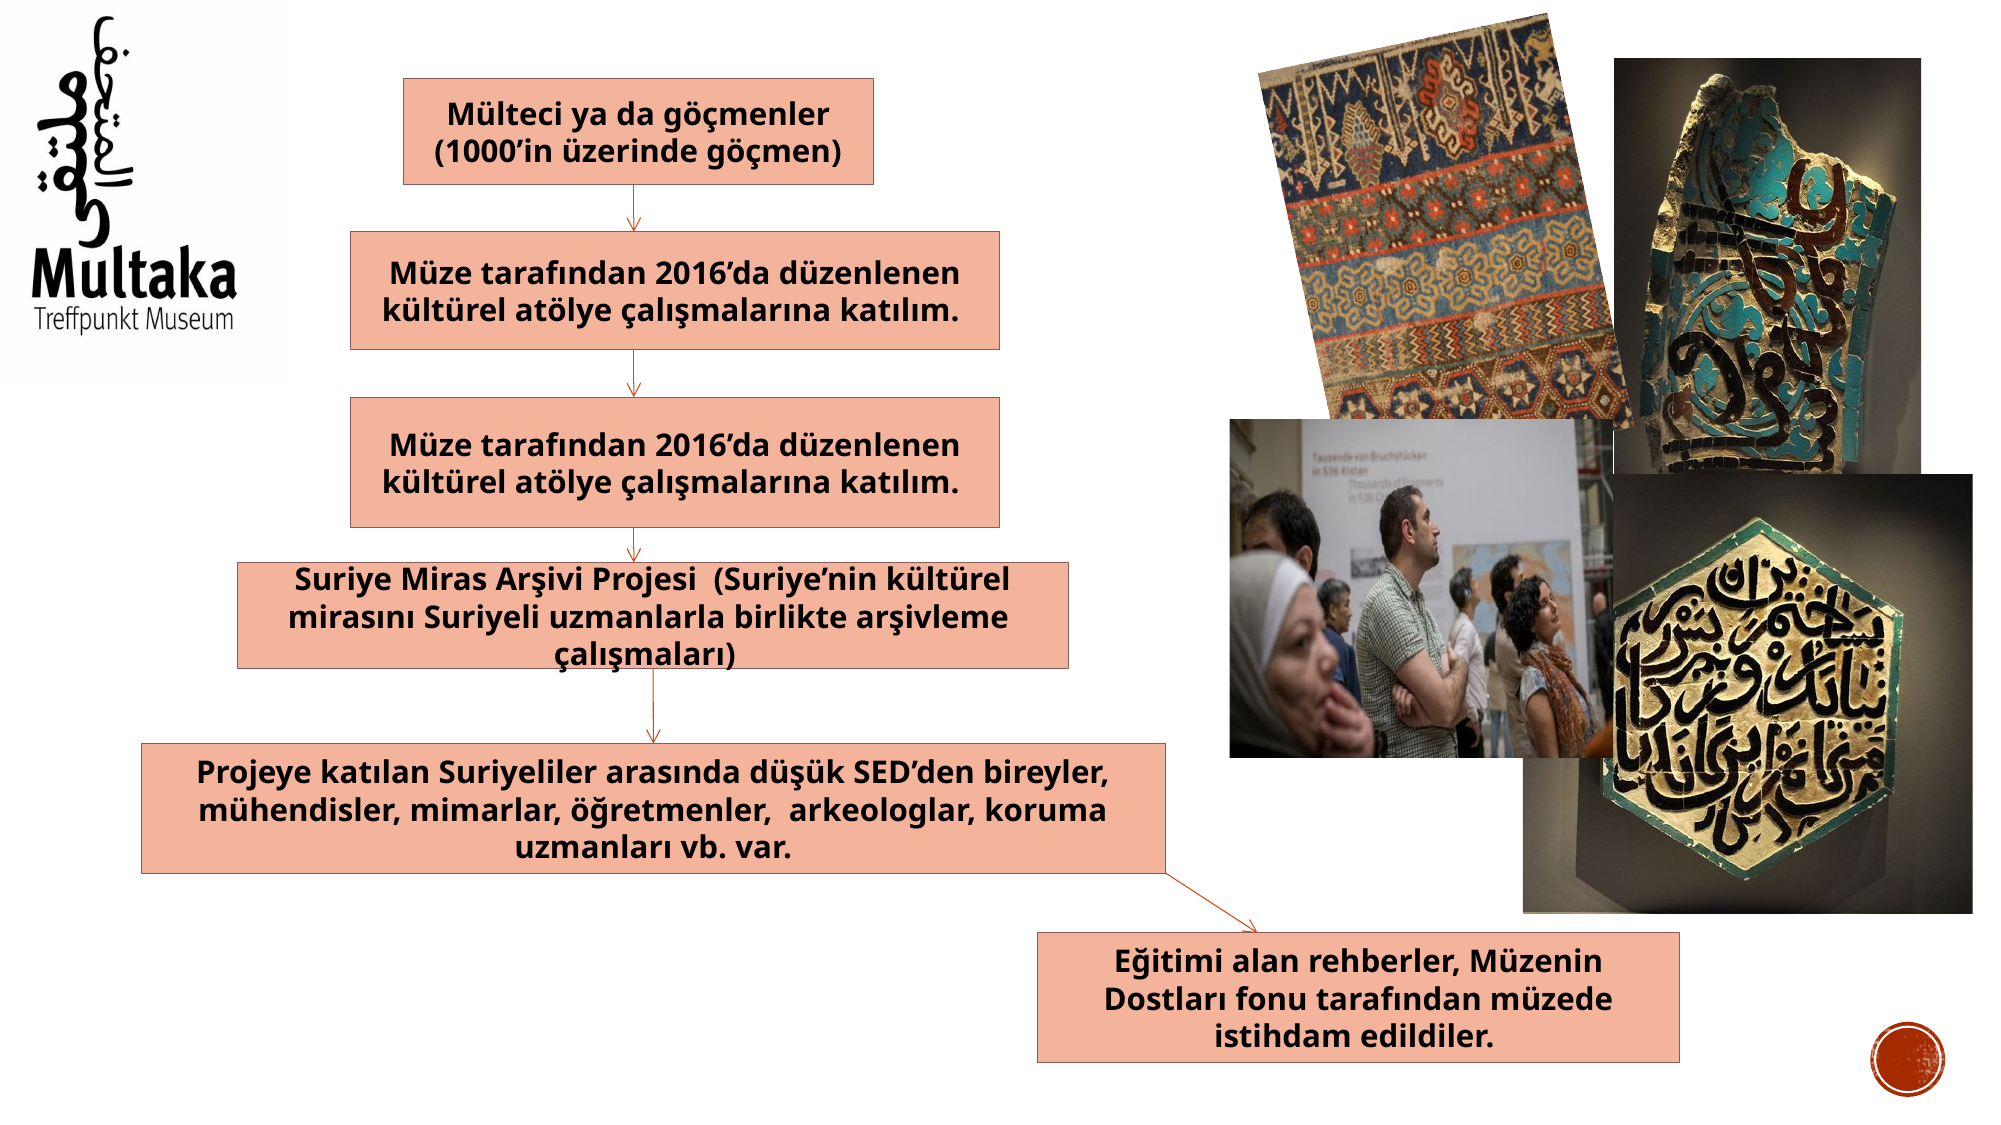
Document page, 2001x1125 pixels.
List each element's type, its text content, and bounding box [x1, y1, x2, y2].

picture [0, 0, 289, 385]
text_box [1167, 875, 1256, 931]
text_box Mülteci ya da göçmenler (1000’in üzerinde göçmen) [403, 78, 874, 185]
text_box Eğitimi alan rehberler, Müzenin Dostları fonu tarafından müzede istihdam edildiler. [1037, 932, 1680, 1063]
text_box Müze tarafından 2016’da düzenlenen kültürel atölye çalışmalarına katılım. [350, 397, 1000, 528]
text_box Müze tarafından 2016’da düzenlenen kültürel atölye çalışmalarına katılım. [350, 231, 1000, 350]
text_box Suriye Miras Arşivi Projesi (Suriye’nin kültürel mirasını Suriyeli uzmanlarla birlikte arşivleme çalışmaları) [237, 562, 1069, 669]
text_box Projeye katılan Suriyeliler arasında düşük SED’den bireyler, mühendisler, mimarlar, öğretmenler, arkeologlar, koruma uzmanları vb. var. [141, 743, 1166, 874]
picture [1229, 13, 1973, 914]
